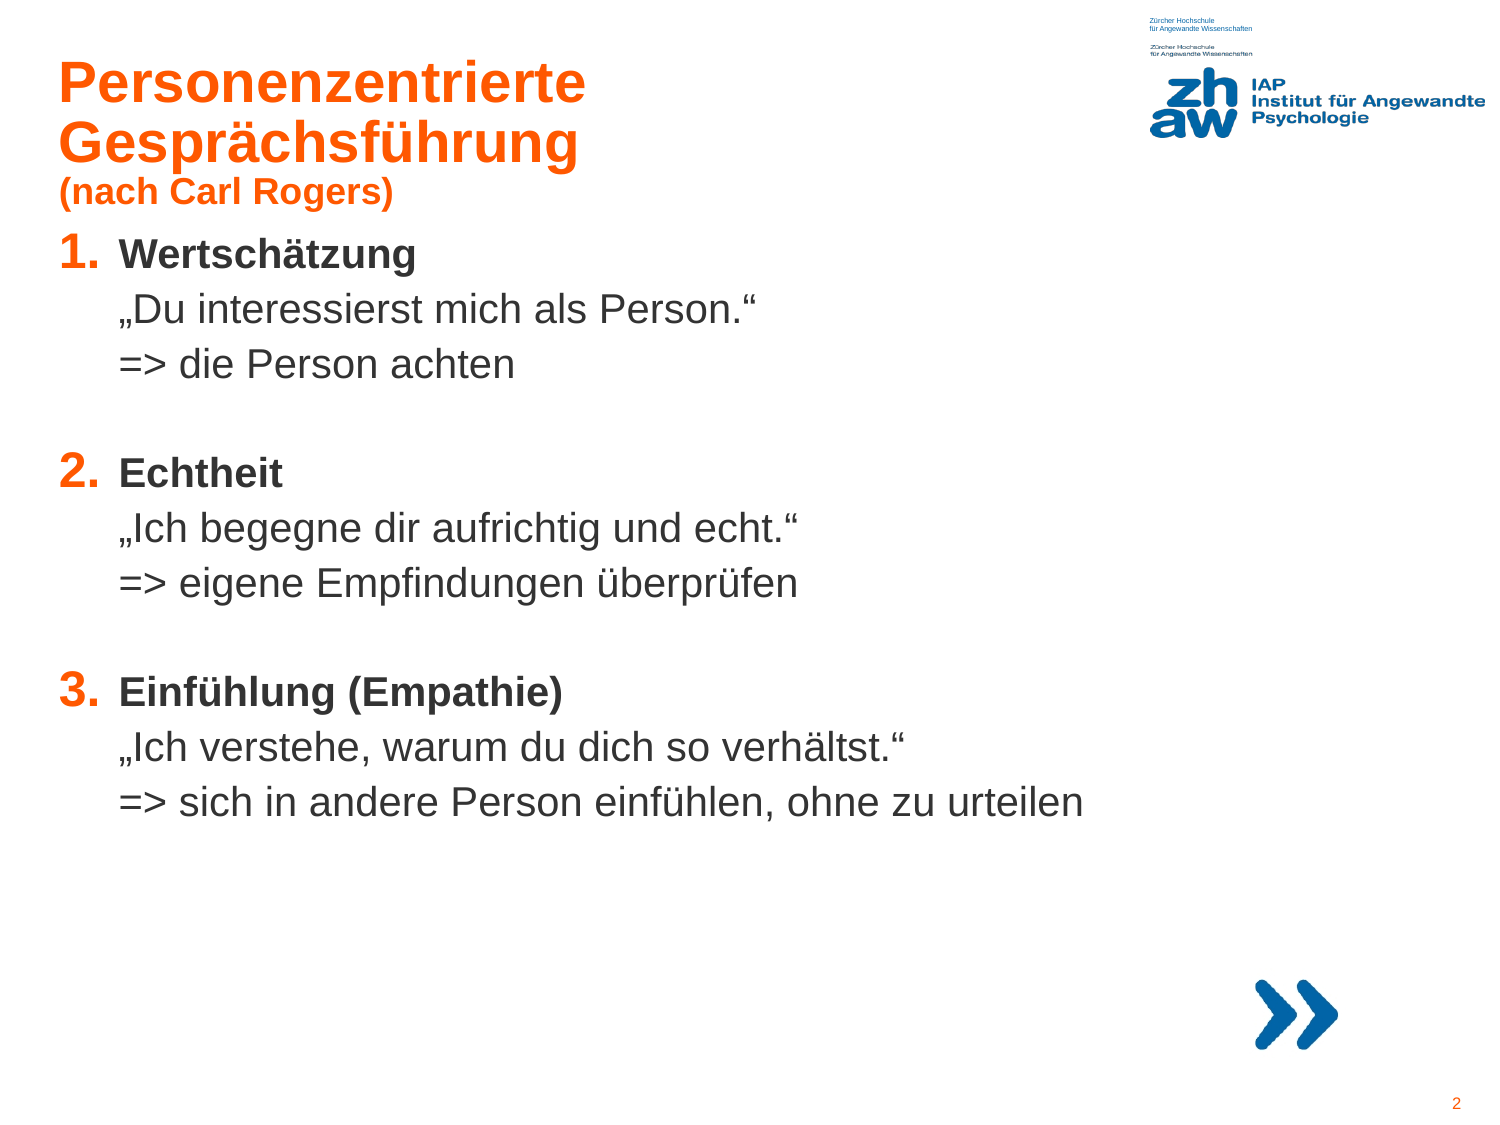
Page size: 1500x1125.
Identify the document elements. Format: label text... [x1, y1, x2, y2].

picture [1236, 958, 1385, 1058]
picture [1150, 45, 1485, 138]
slide_number 2 [1126, 1064, 1477, 1125]
list Wertschätzung „Du interessierst mich als Person.“ => die Person achten Echtheit „Ich begegne dir aufrichtig und echt.“ => eigene Empfindungen überprüfen Einfühlung (Empathie) „Ich verstehe, warum du dich so verhältst.“ => sich in andere Person einfühlen, ohne zu urteilen [58, 214, 1394, 958]
title Personenzentrierte Gesprächsführung (nach Carl Rogers) [58, 32, 928, 214]
